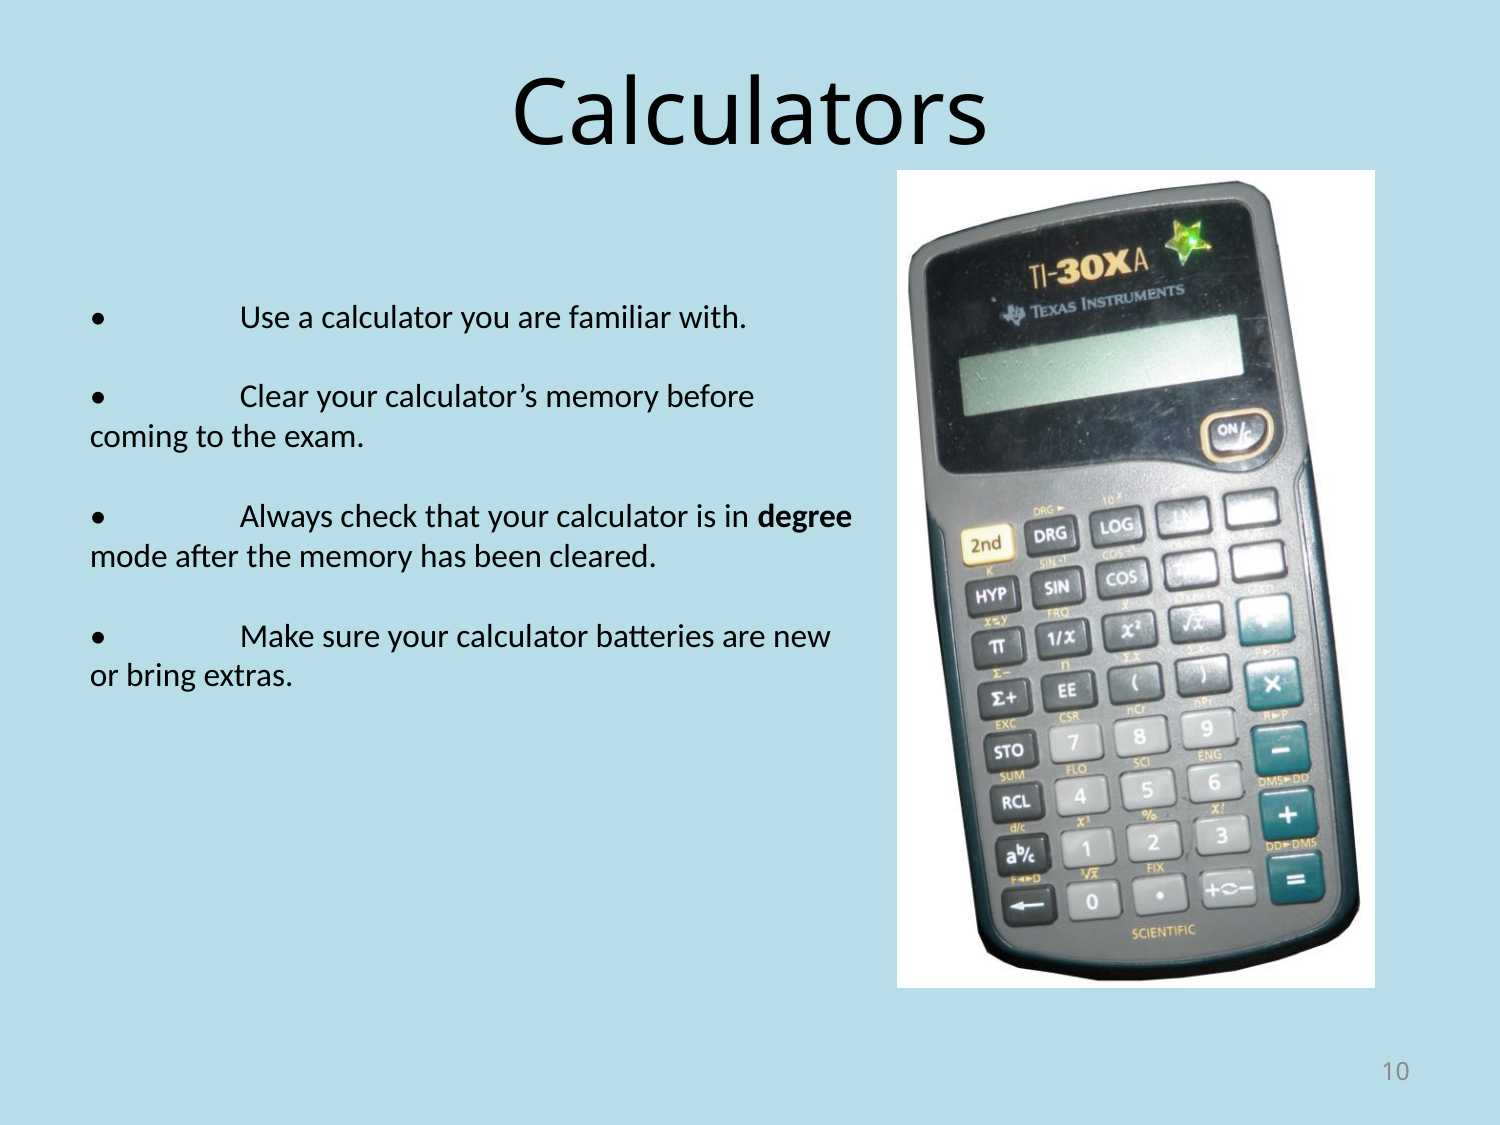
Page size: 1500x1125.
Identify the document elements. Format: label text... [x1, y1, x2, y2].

picture [897, 169, 1376, 988]
slide_number 10 [1074, 1042, 1425, 1103]
list • Use a calculator you are familiar with. • Clear your calculator’s memory before coming to the exam. • Always check that your calculator is in degree mode after the memory has been cleared. • Make sure your calculator batteries are new or bring extras. [75, 287, 875, 850]
title Calculators [75, 45, 1425, 233]
